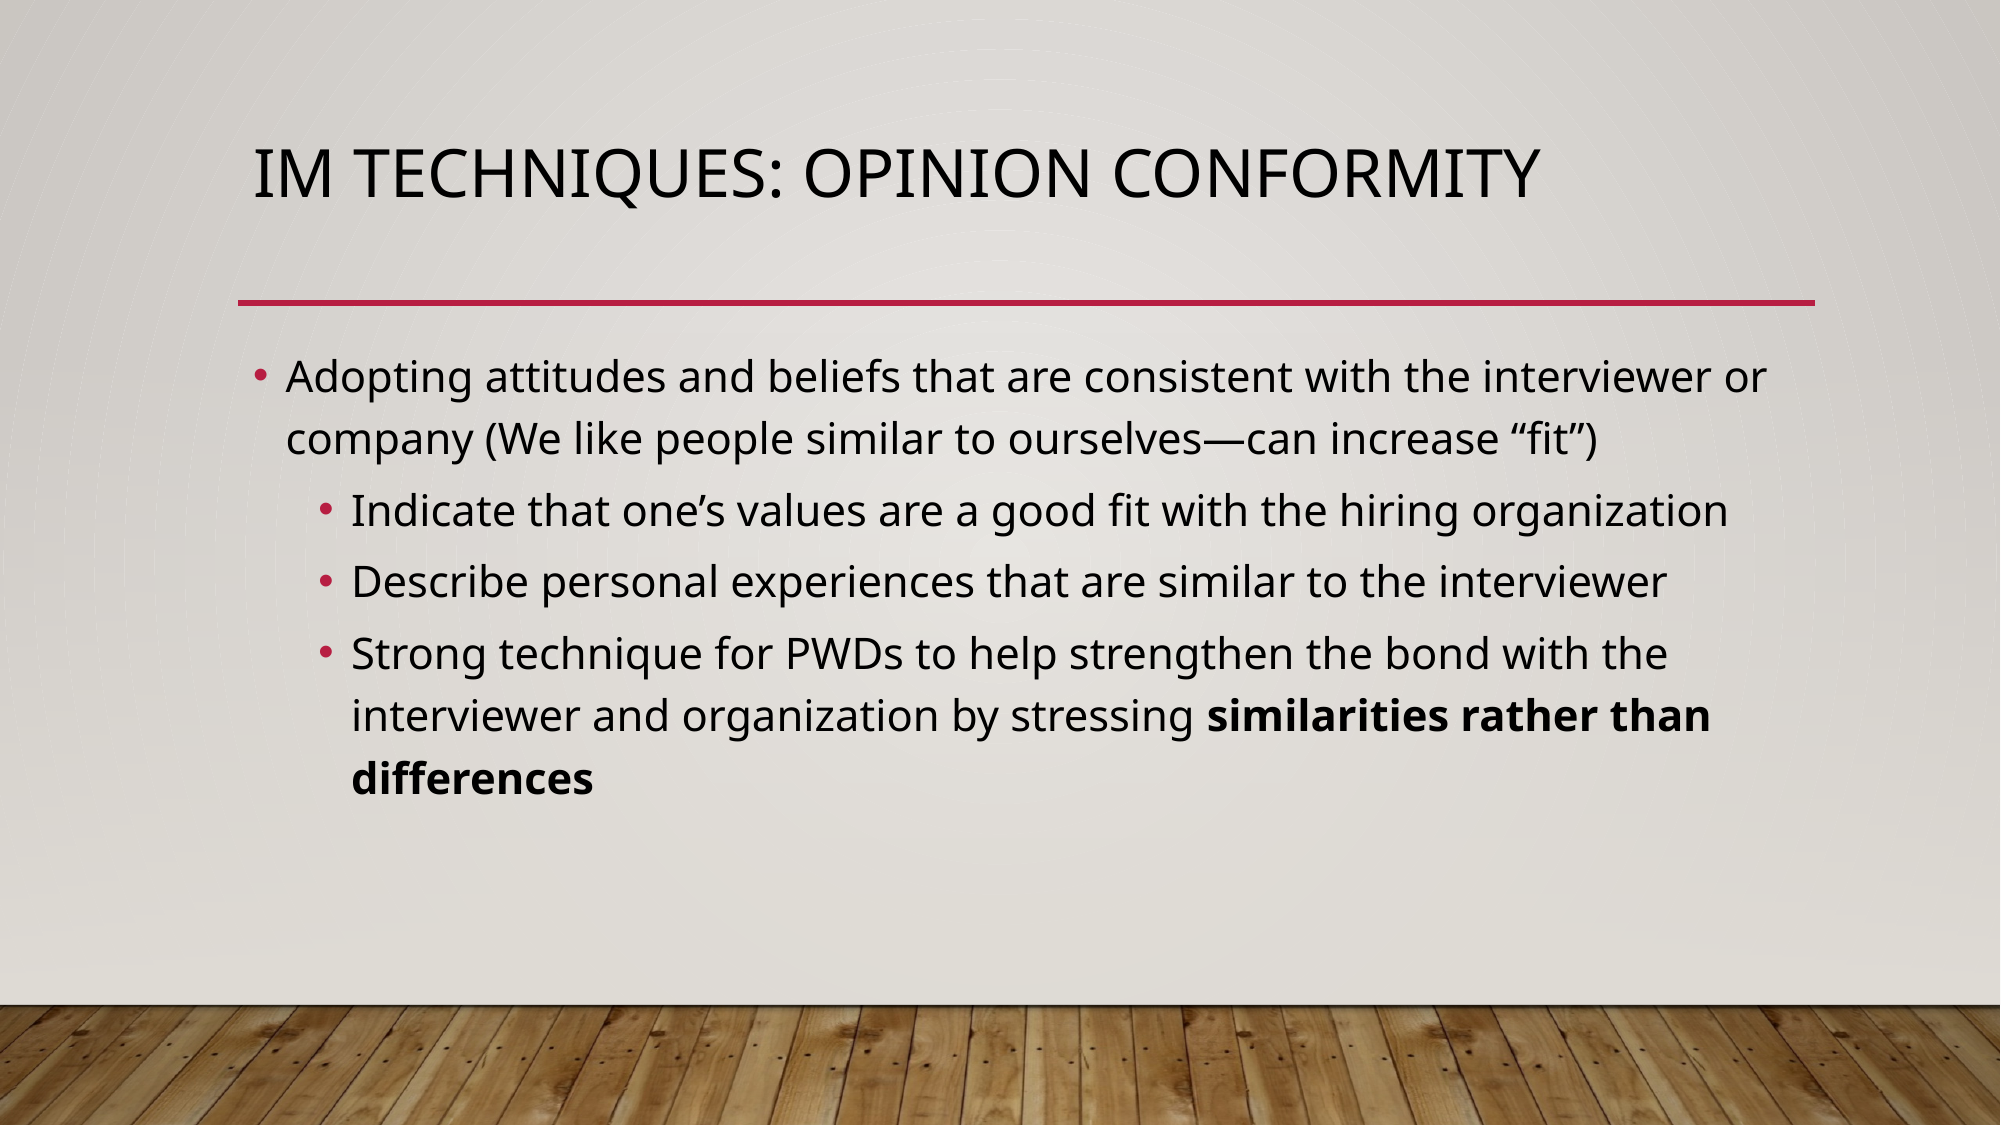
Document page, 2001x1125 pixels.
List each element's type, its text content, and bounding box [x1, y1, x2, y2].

title IM Techniques: Opinion Conformity [238, 131, 1814, 305]
picture [0, 1005, 2000, 1125]
list Adopting attitudes and beliefs that are consistent with the interviewer or company (We like people similar to ourselves—can increase “fit”) Indicate that one’s values are a good fit with the hiring organization Describe personal experiences that are similar to the interviewer Strong technique for PWDs to help strengthen the bond with the interviewer and organization by stressing similarities rather than differences [238, 330, 1814, 897]
